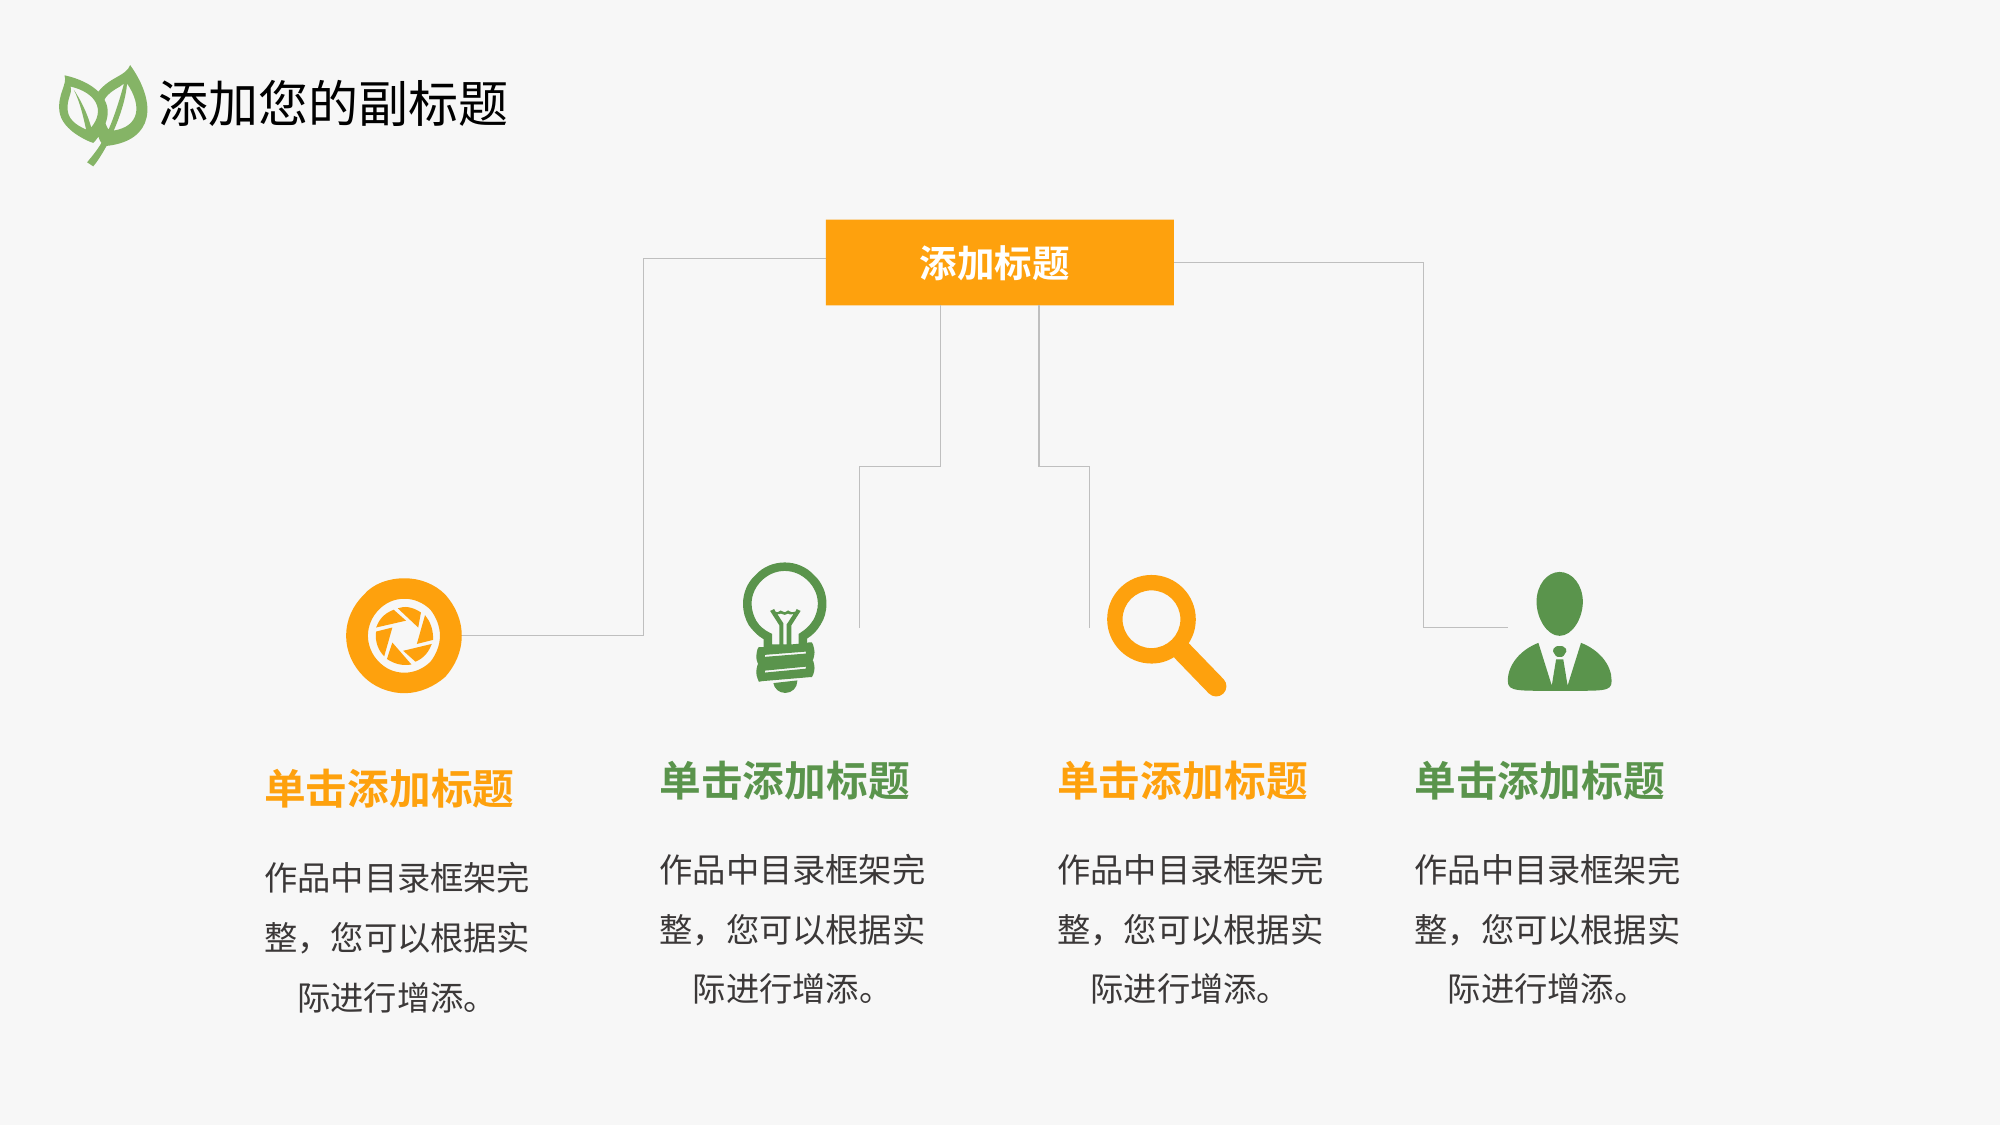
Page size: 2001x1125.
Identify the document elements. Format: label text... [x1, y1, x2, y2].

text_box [738, 425, 1062, 508]
text_box 作品中目录框架完整，您可以根据实际进行增添。 [249, 829, 546, 1024]
text_box 作品中目录框架完整，您可以根据实际进行增添。 [1399, 821, 1696, 1016]
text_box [57, 65, 583, 167]
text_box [439, 258, 826, 636]
text_box 单击添加标题 [1042, 747, 1339, 813]
text_box [1507, 642, 1612, 691]
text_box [1174, 262, 1424, 628]
text_box [773, 680, 798, 693]
text_box [756, 636, 815, 682]
text_box 单击添加标题 [249, 755, 546, 821]
text_box 单击添加标题 [644, 747, 941, 813]
text_box [825, 219, 1175, 306]
text_box 添加标题 [904, 232, 1089, 292]
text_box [902, 441, 1174, 492]
text_box [1106, 573, 1228, 698]
text_box [346, 578, 462, 694]
text_box 单击添加标题 [1399, 747, 1696, 813]
text_box 作品中目录框架完整，您可以根据实际进行增添。 [1042, 821, 1339, 1016]
text_box [1536, 571, 1583, 636]
text_box 作品中目录框架完整，您可以根据实际进行增添。 [644, 821, 941, 1016]
